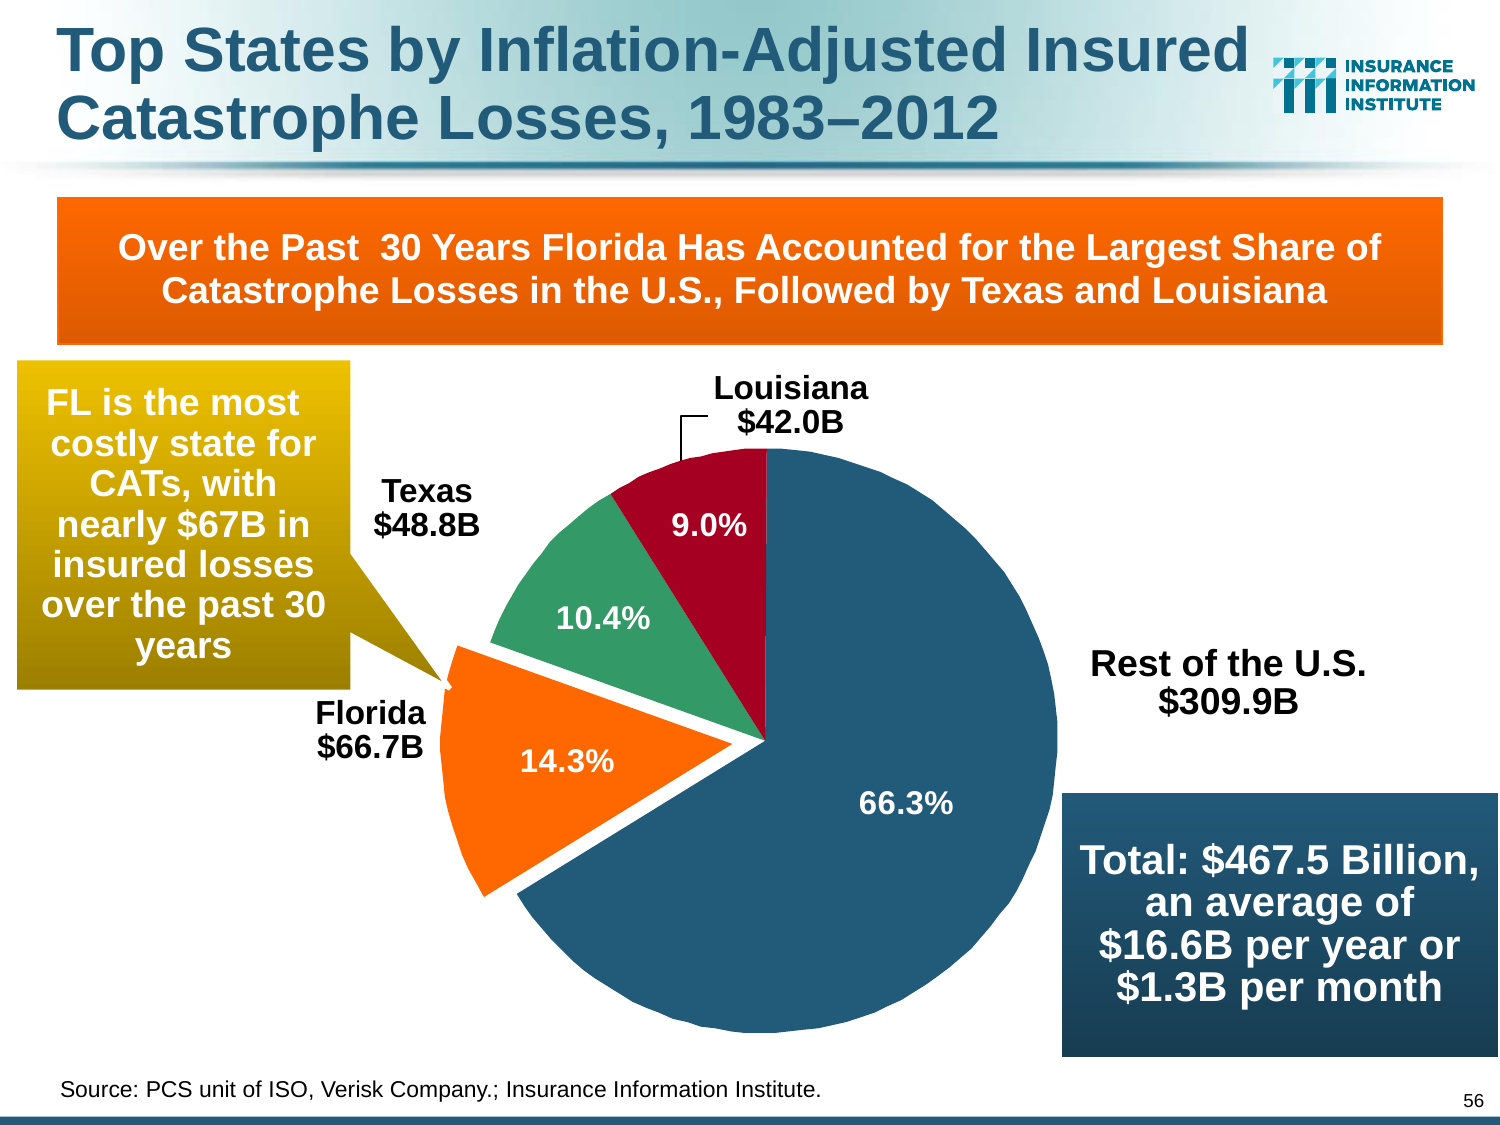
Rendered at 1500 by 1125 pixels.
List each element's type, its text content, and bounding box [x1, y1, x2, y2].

text_box Texas $48.8B [353, 475, 362, 544]
text_box Florida $66.7B [208, 696, 362, 765]
slide_number 56 [1410, 1091, 1485, 1112]
text_box Louisiana $42.0B [628, 371, 954, 437]
picture [0, 0, 1500, 189]
text_box Total: $467.5 Billion, an average of $16.6B per year or $1.3B per month [1059, 791, 1500, 1060]
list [368, 439, 1105, 1046]
title Top States by Inflation-Adjusted Insured Catastrophe Losses, 1983–2012 [48, 14, 1264, 157]
text_box FL is the most costly state for CATs, with nearly $67B in insured losses over the past 30 years [14, 357, 362, 692]
text_box Source: PCS unit of ISO, Verisk Company.; Insurance Information Institute. [0, 1050, 1330, 1125]
text_box Rest of the U.S. $309.9B [1109, 645, 1392, 723]
text_box Over the Past 30 Years Florida Has Accounted for the Largest Share of Catastrophe Losses in the U.S., Followed by Texas and Louisiana [57, 197, 1443, 345]
